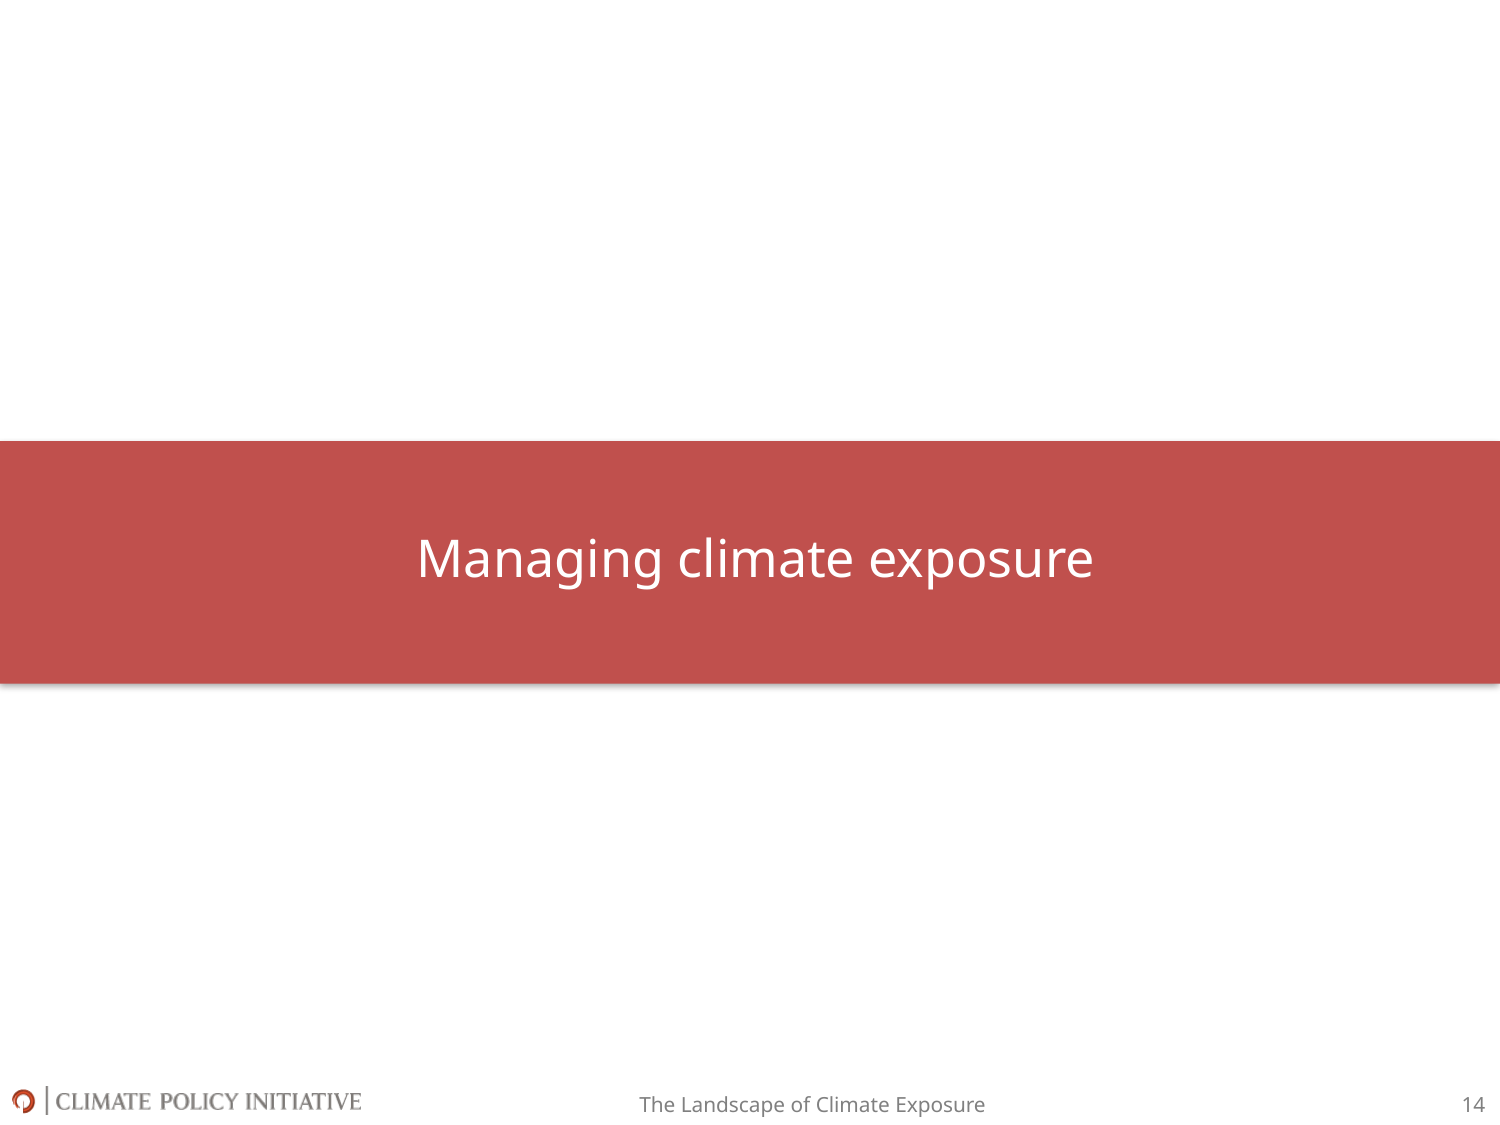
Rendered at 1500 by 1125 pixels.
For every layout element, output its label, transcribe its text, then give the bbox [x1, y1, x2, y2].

title Managing climate exposure [118, 518, 1394, 601]
picture [12, 1086, 361, 1115]
